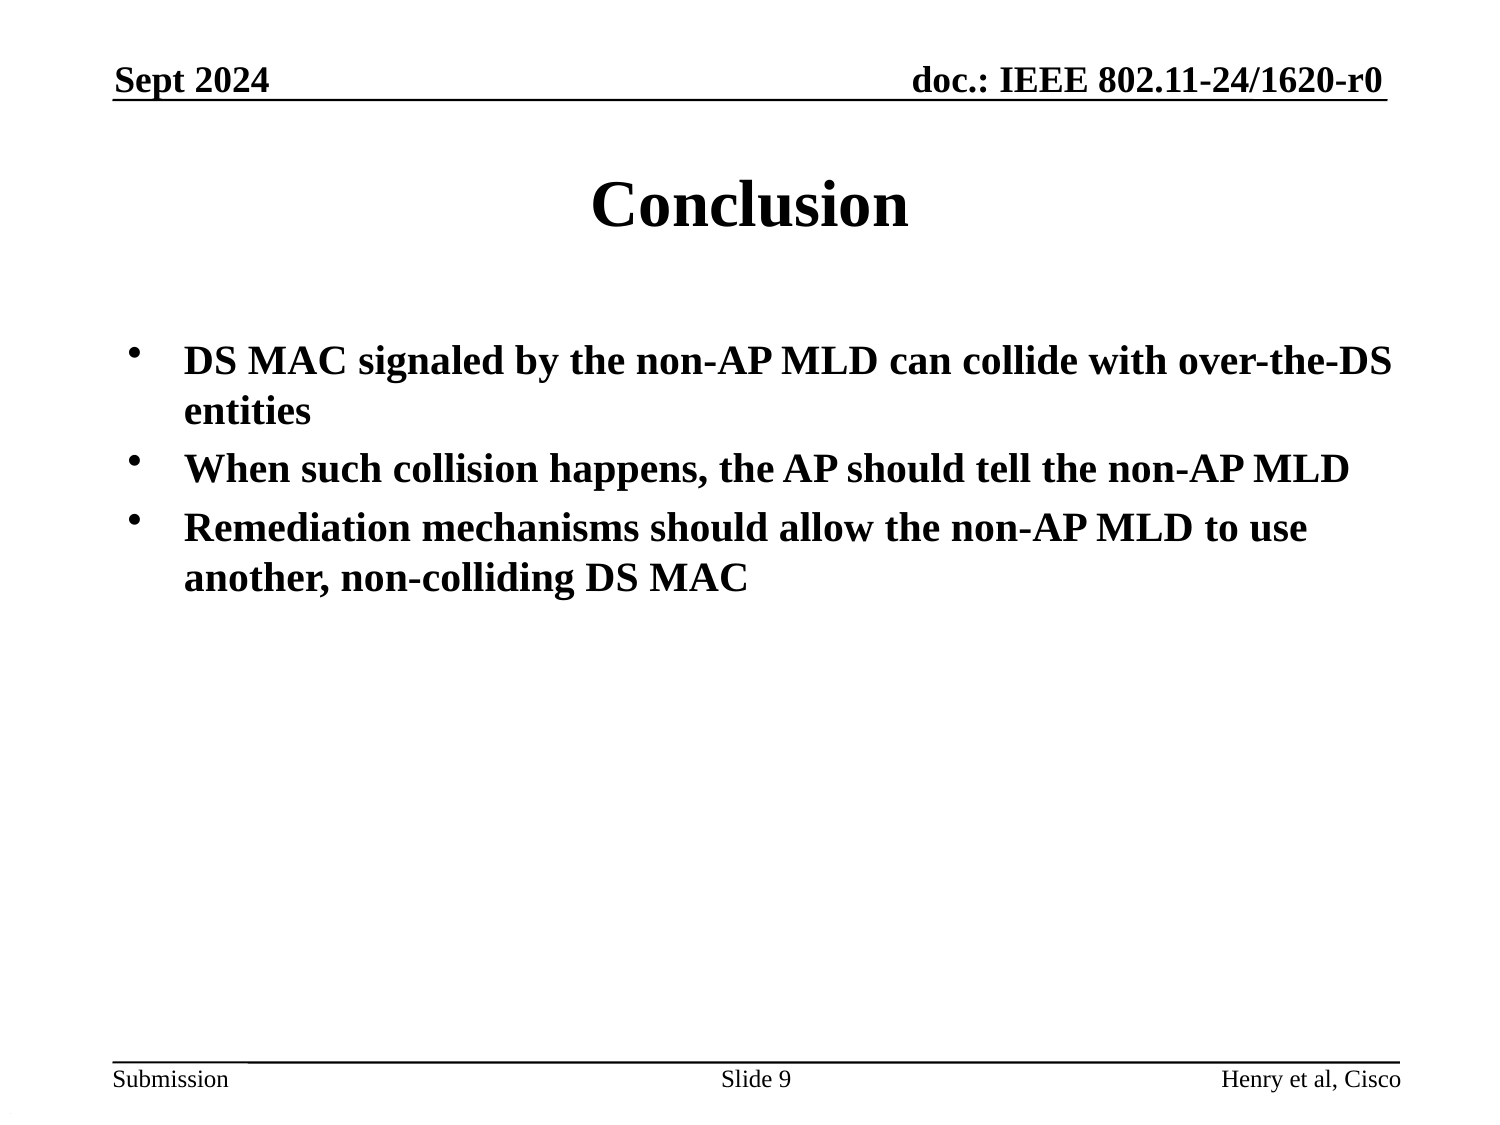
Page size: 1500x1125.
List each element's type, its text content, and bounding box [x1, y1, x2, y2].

slide_number Slide 9 [712, 1062, 800, 1093]
title Conclusion [112, 112, 1388, 288]
footer Henry et al, Cisco [1218, 1062, 1402, 1093]
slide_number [114, 54, 272, 100]
list DS MAC signaled by the non-AP MLD can collide with over-the-DS entities When such collision happens, the AP should tell the non-AP MLD Remediation mechanisms should allow the non-AP MLD to use another, non-colliding DS MAC [112, 324, 1425, 1000]
